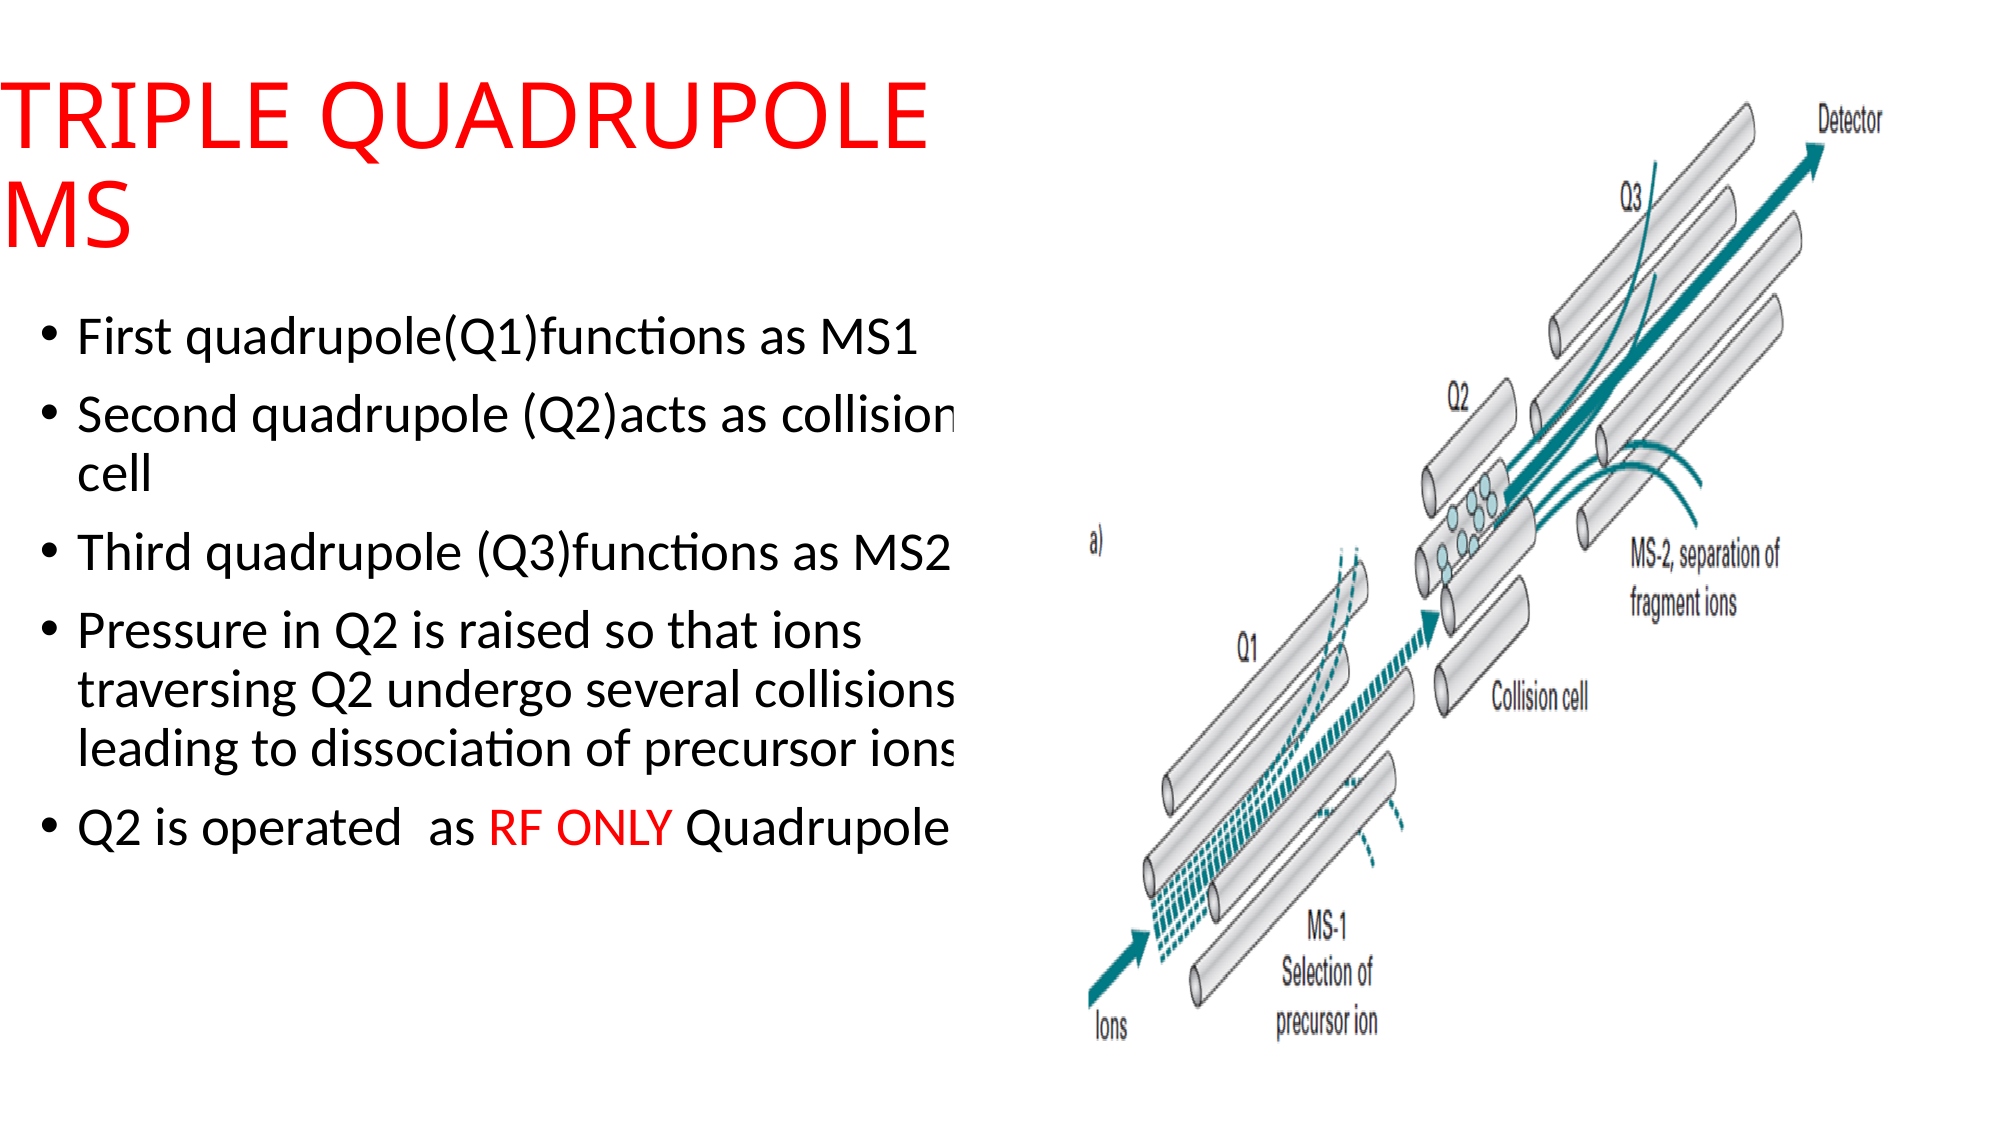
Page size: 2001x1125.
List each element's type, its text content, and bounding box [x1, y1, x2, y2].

title TRIPLE QUADRUPOLE MS [0, 59, 953, 278]
list First quadrupole(Q1)functions as MS1 Second quadrupole (Q2)acts as collision cell Third quadrupole (Q3)functions as MS2 Pressure in Q2 is raised so that ions traversing Q2 undergo several collisions leading to dissociation of precursor ions Q2 is operated as RF ONLY Quadrupole. [24, 299, 953, 1014]
picture [953, 59, 1950, 1066]
